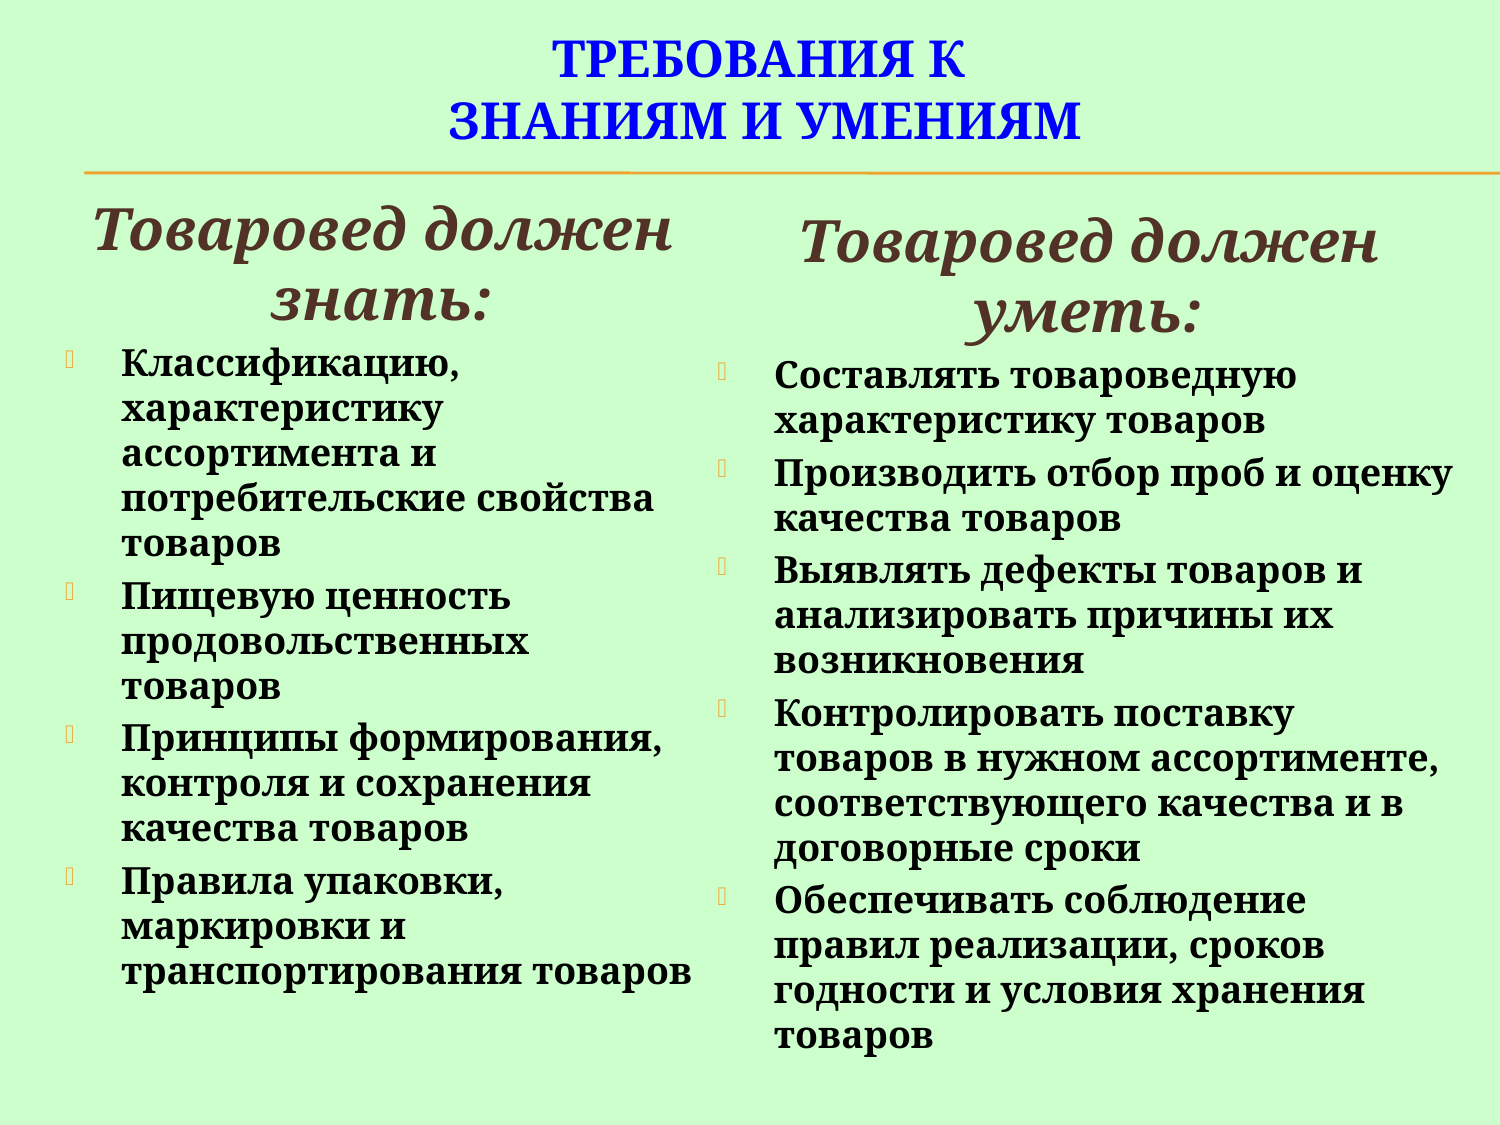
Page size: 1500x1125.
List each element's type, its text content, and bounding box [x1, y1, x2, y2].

list Товаровед должен знать: Классификацию, характеристику ассортимента и потребительские свойства товаров Пищевую ценность продовольственных товаров Принципы формирования, контроля и сохранения качества товаров Правила упаковки, маркировки и транспортирования товаров [49, 184, 715, 1038]
list Товаровед должен уметь: Составлять товароведную характеристику товаров Производить отбор проб и оценку качества товаров Выявлять дефекты товаров и анализировать причины их возникновения Контролировать поставку товаров в нужном ассортименте, соответствующего качества и в договорные сроки Обеспечивать соблюдение правил реализации, сроков годности и условия хранения товаров [702, 196, 1476, 1071]
title ТрЕБОВАНИЯ К ЗНАНИЯМ И УМЕНИЯМ [53, 19, 1479, 158]
